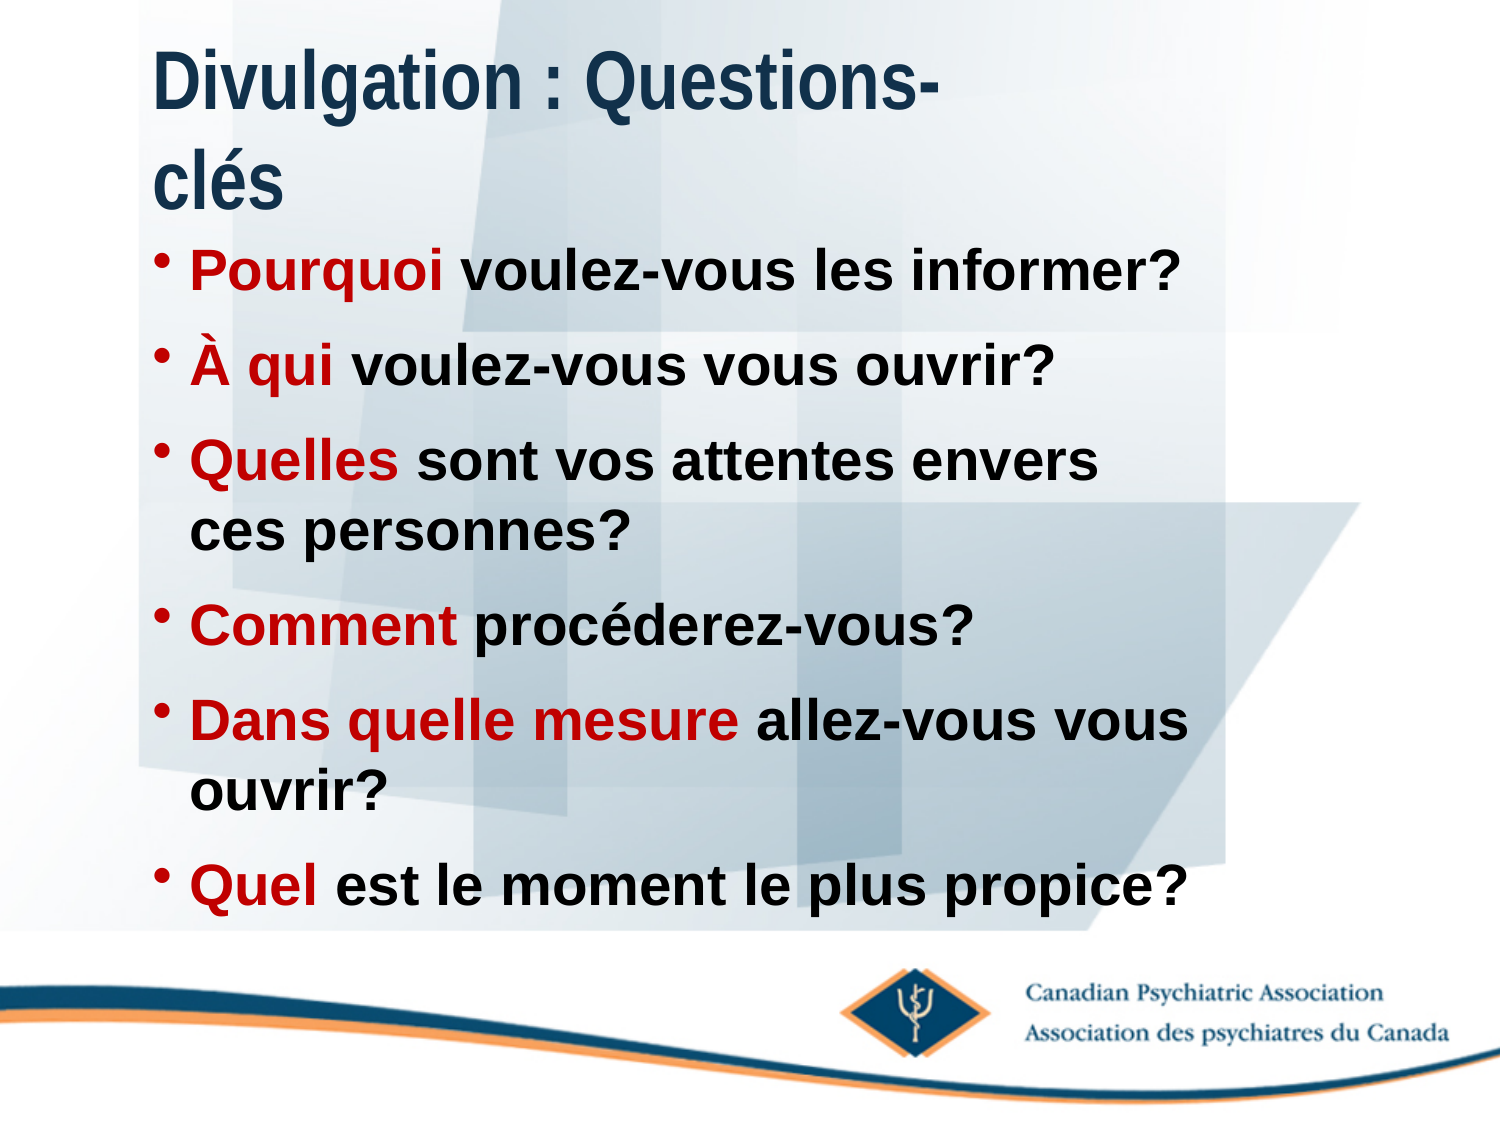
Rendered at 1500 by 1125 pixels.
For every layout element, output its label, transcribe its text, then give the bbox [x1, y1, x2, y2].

list Pourquoi voulez-vous les informer? À qui voulez-vous vous ouvrir? Quelles sont vos attentes envers ces personnes? Comment procéderez-vous? Dans quelle mesure allez-vous vous ouvrir? Quel est le moment le plus propice? [137, 224, 1226, 1026]
picture [0, 0, 1500, 1125]
title Divulgation : Questions-clés [137, 67, 1088, 185]
